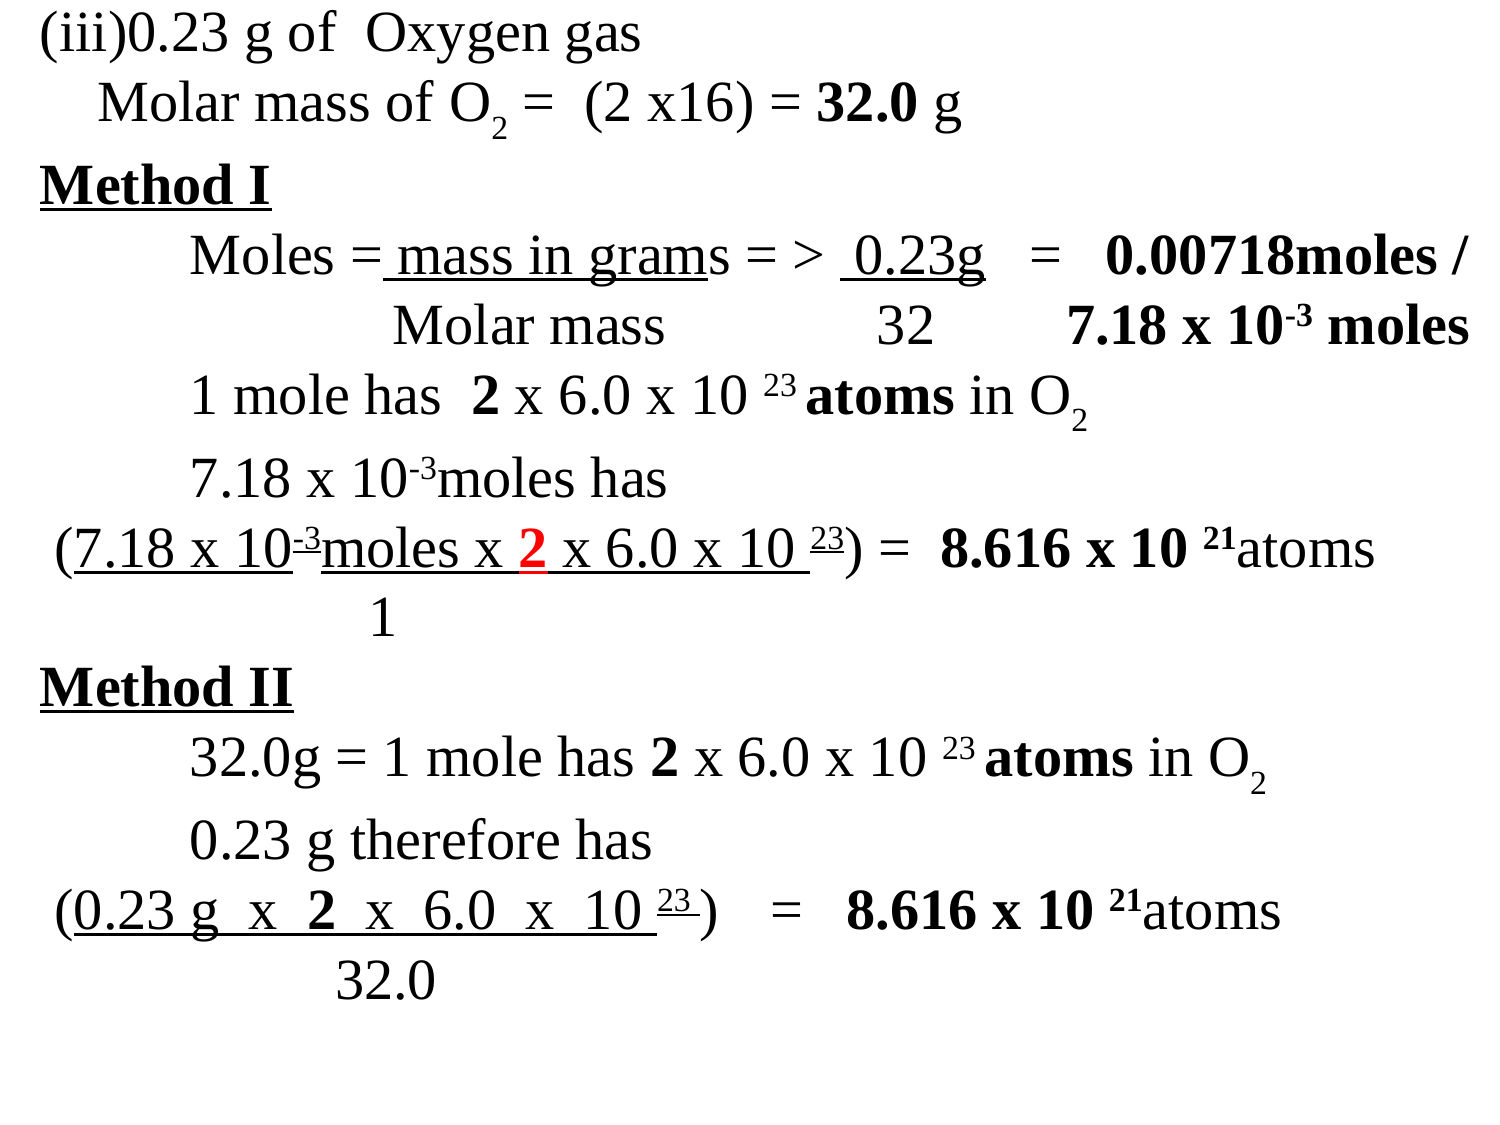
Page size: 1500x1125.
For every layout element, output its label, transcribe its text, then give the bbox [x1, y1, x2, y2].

text_box (iii)0.23 g of Oxygen gas Molar mass of O2 = (2 x16) = 32.0 g Method I Moles = mass in grams = > 0.23g = 0.00718moles / Molar mass 32 7.18 x 10-3 moles 1 mole has 2 x 6.0 x 10 23 atoms in O2 7.18 x 10-3moles has (7.18 x 10-3moles x 2 x 6.0 x 10 23) = 8.616 x 10 21atoms 1 Method II 32.0g = 1 mole has 2 x 6.0 x 10 23 atoms in O2 0.23 g therefore has (0.23 g x 2 x 6.0 x 10 23 ) = 8.616 x 10 21atoms 32.0 [24, 0, 1500, 1019]
